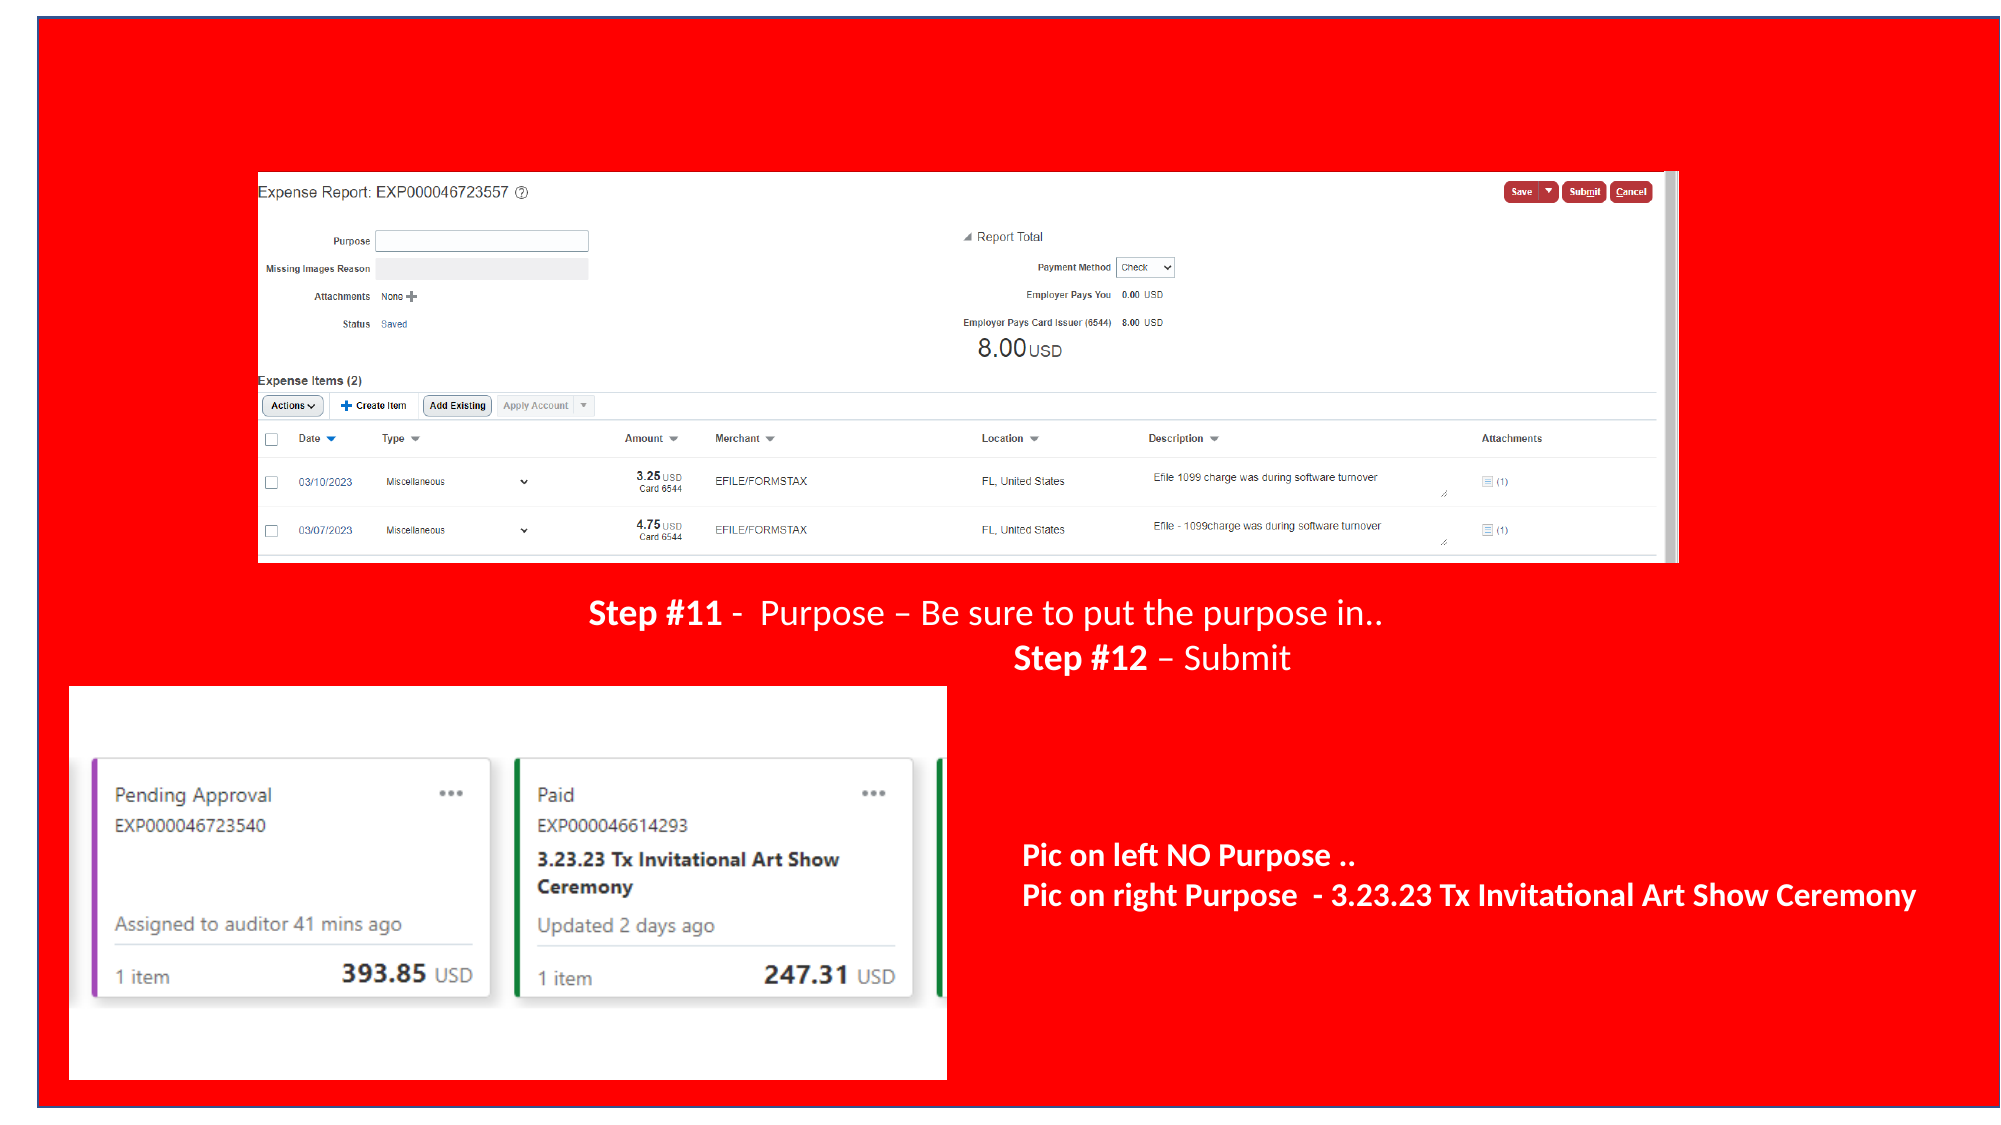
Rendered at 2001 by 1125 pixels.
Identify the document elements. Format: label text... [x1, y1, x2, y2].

text_box [37, 16, 2000, 1108]
text_box Pic on left NO Purpose .. Pic on right Purpose - 3.23.23 Tx Invitational Art Show Ceremony [1007, 825, 2000, 961]
text_box Step #11 - Purpose – Be sure to put the purpose in.. Step #12 – Submit [573, 580, 1555, 686]
picture [258, 171, 1679, 563]
picture [69, 686, 947, 1081]
